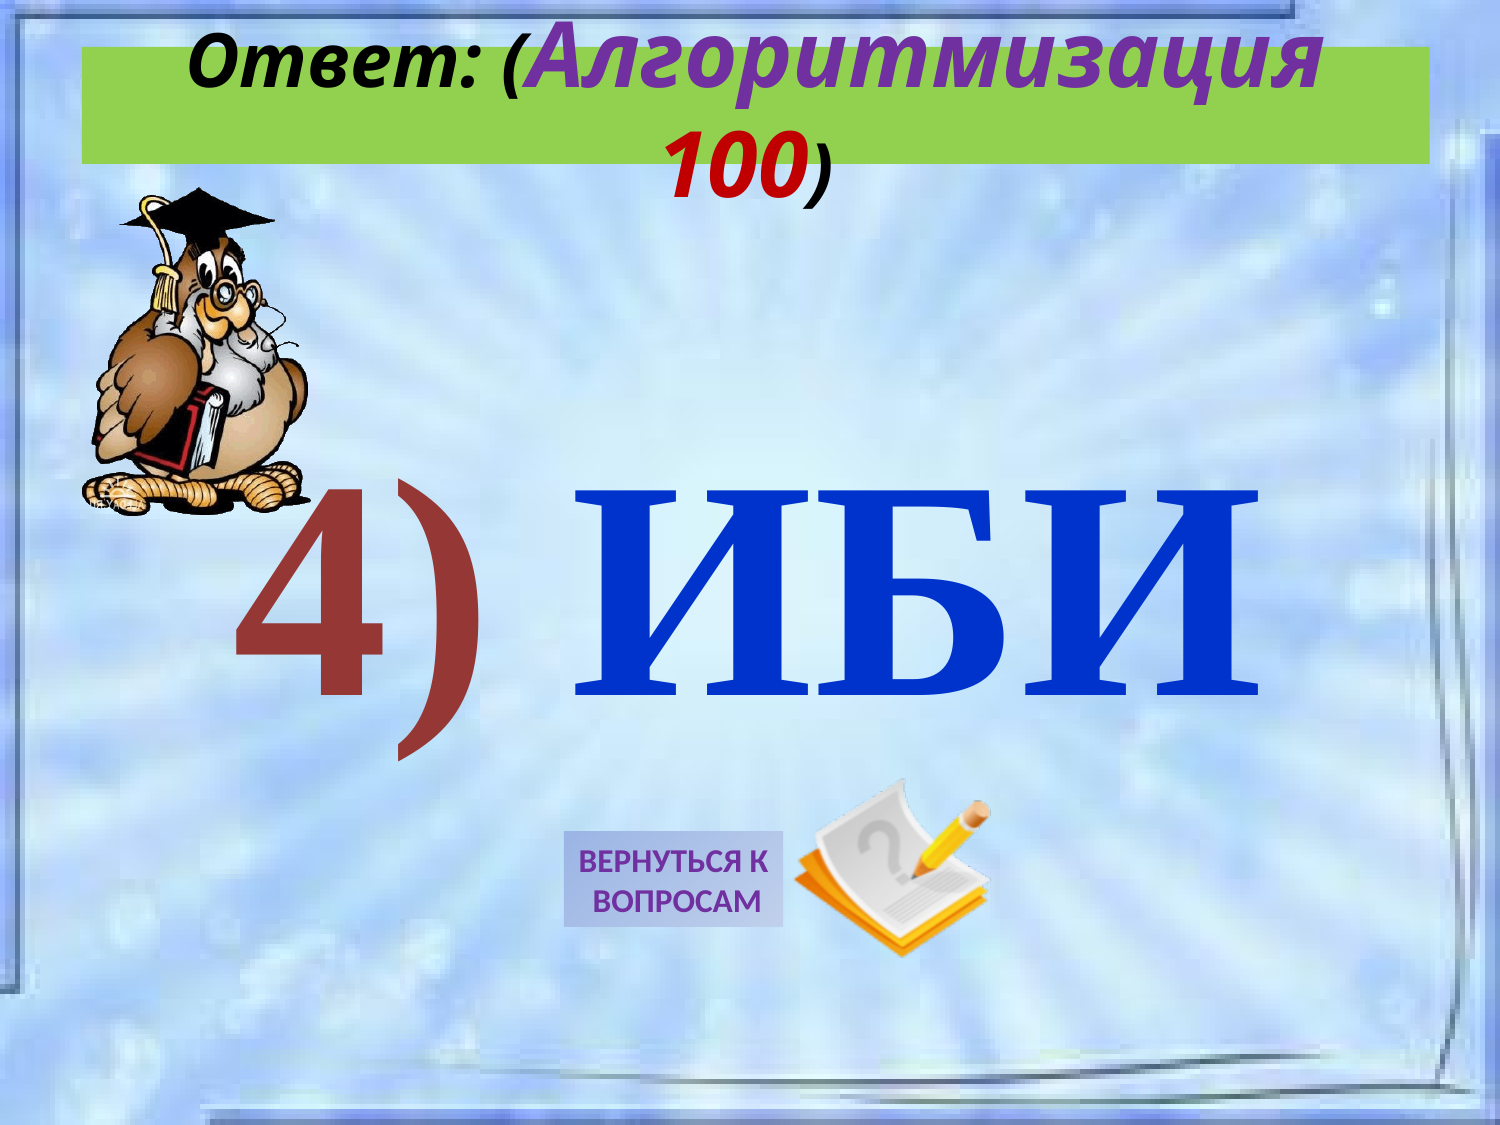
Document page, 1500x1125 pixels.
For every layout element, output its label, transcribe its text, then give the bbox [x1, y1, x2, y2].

list 4) ИБИ [93, 374, 1402, 746]
picture [0, 0, 1500, 1125]
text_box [562, 726, 1102, 1009]
text_box Ответ: (Алгоритмизация 100) [81, 46, 1430, 164]
